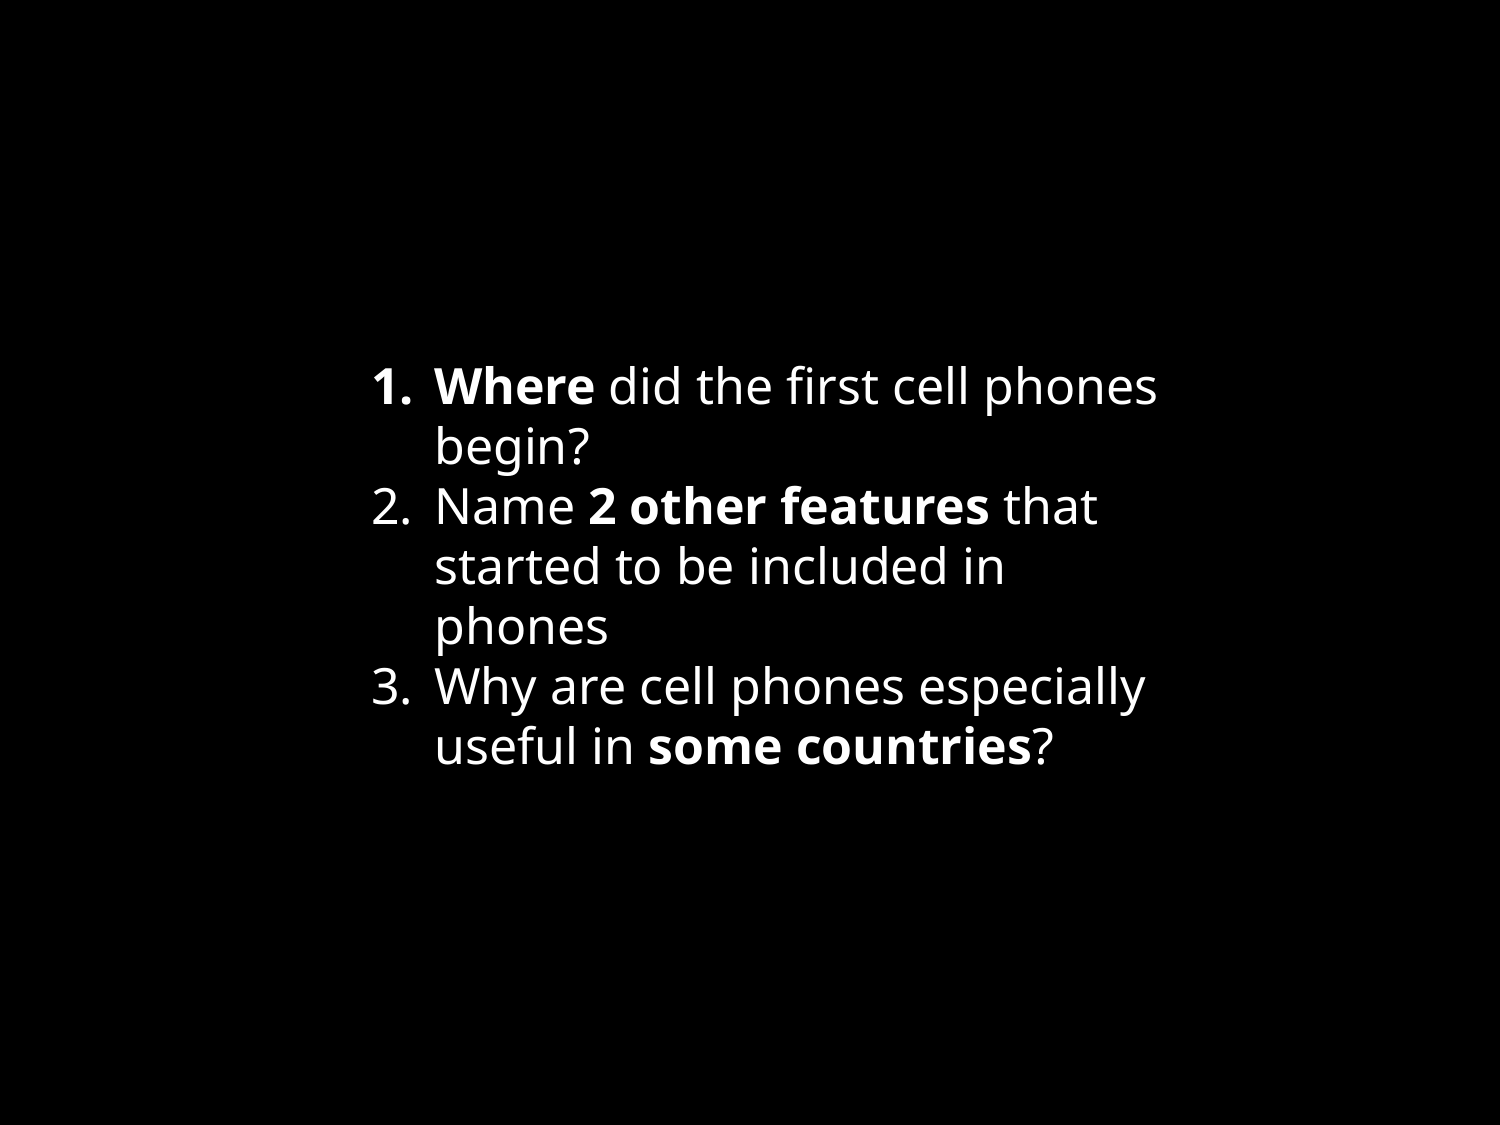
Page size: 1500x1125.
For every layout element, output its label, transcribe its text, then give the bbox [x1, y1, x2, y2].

text_box [281, 215, 1238, 929]
text_box Where did the first cell phones begin? Name 2 other features that started to be included in phones Why are cell phones especially useful in some countries? [356, 346, 1182, 842]
